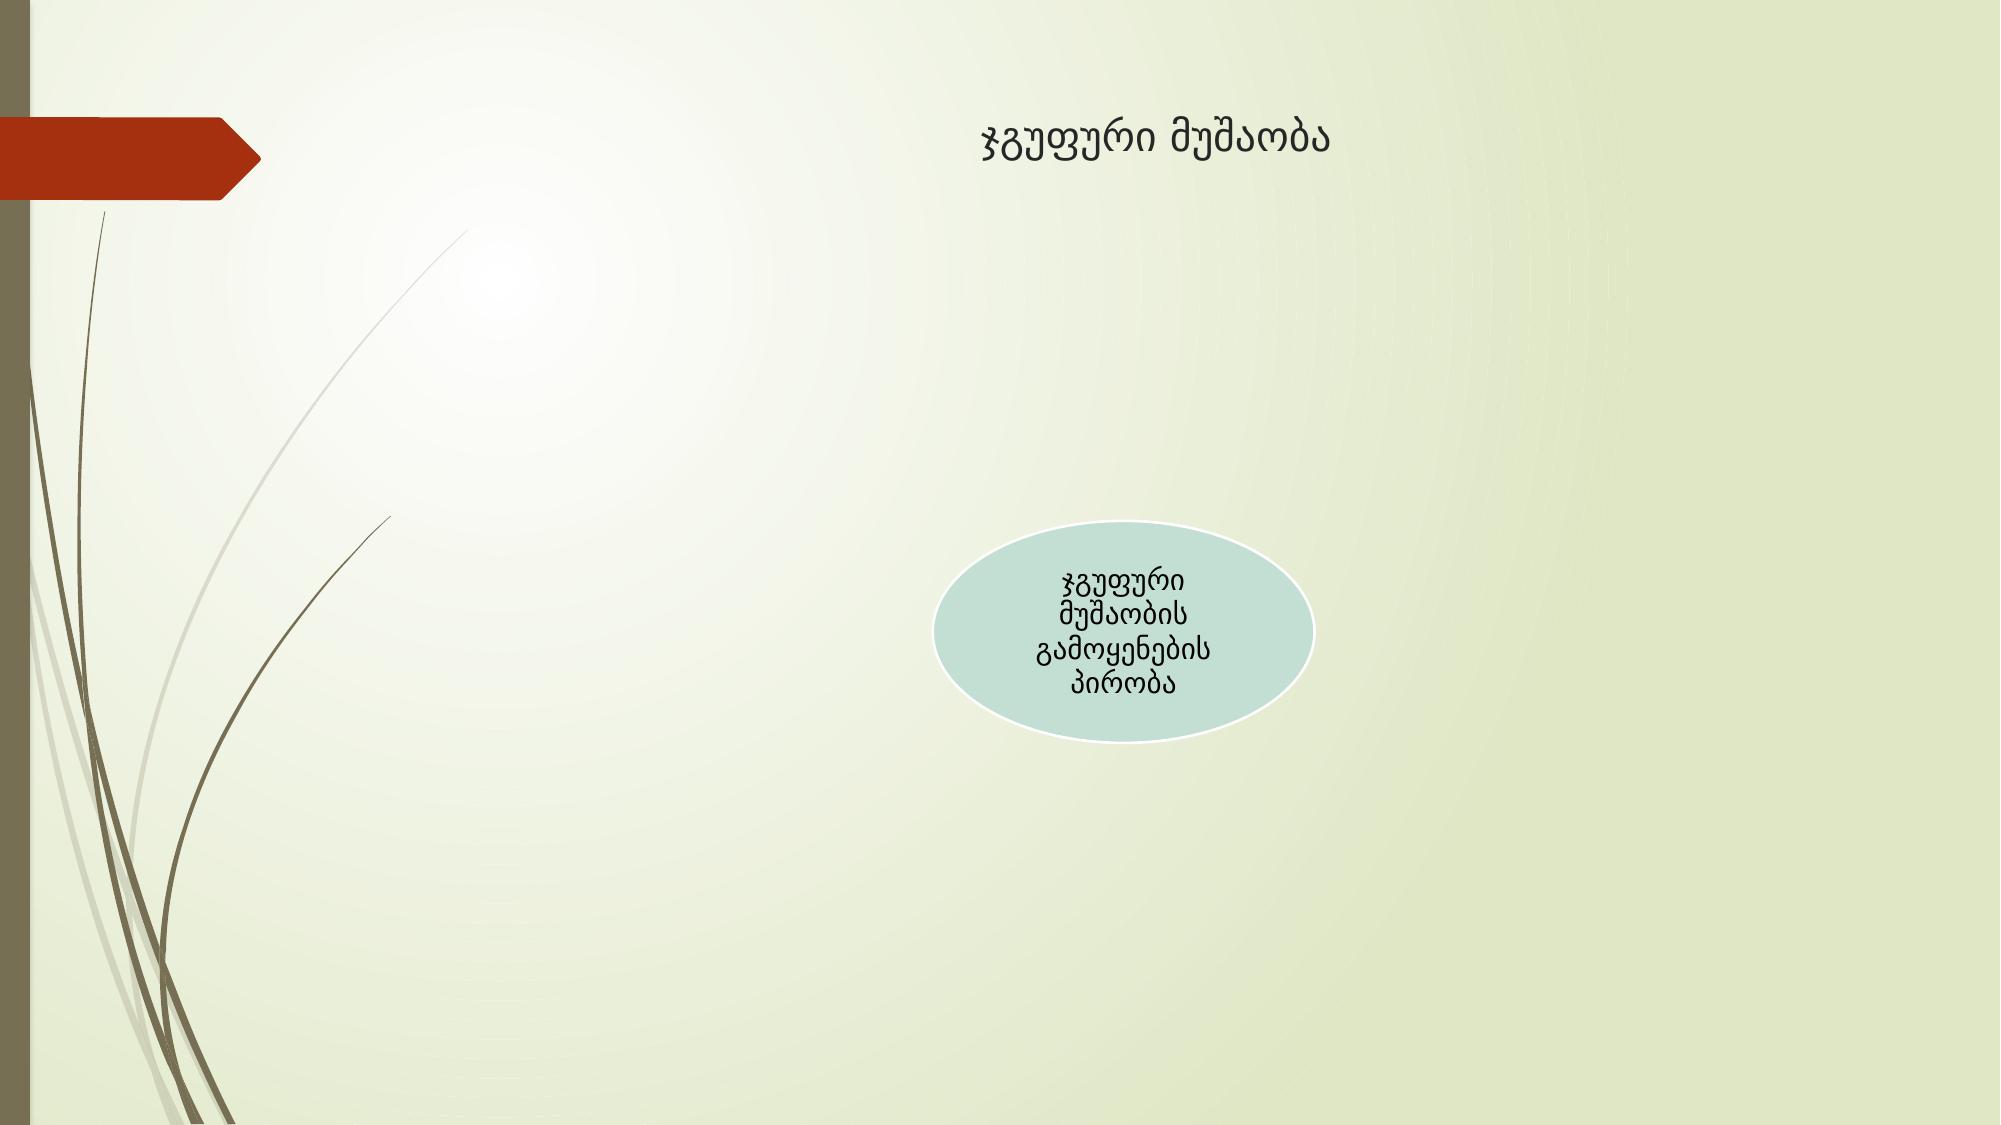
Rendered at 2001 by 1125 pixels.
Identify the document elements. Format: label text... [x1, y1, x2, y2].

title ჯგუფური მუშაობა [425, 102, 1888, 187]
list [359, 187, 1888, 1077]
